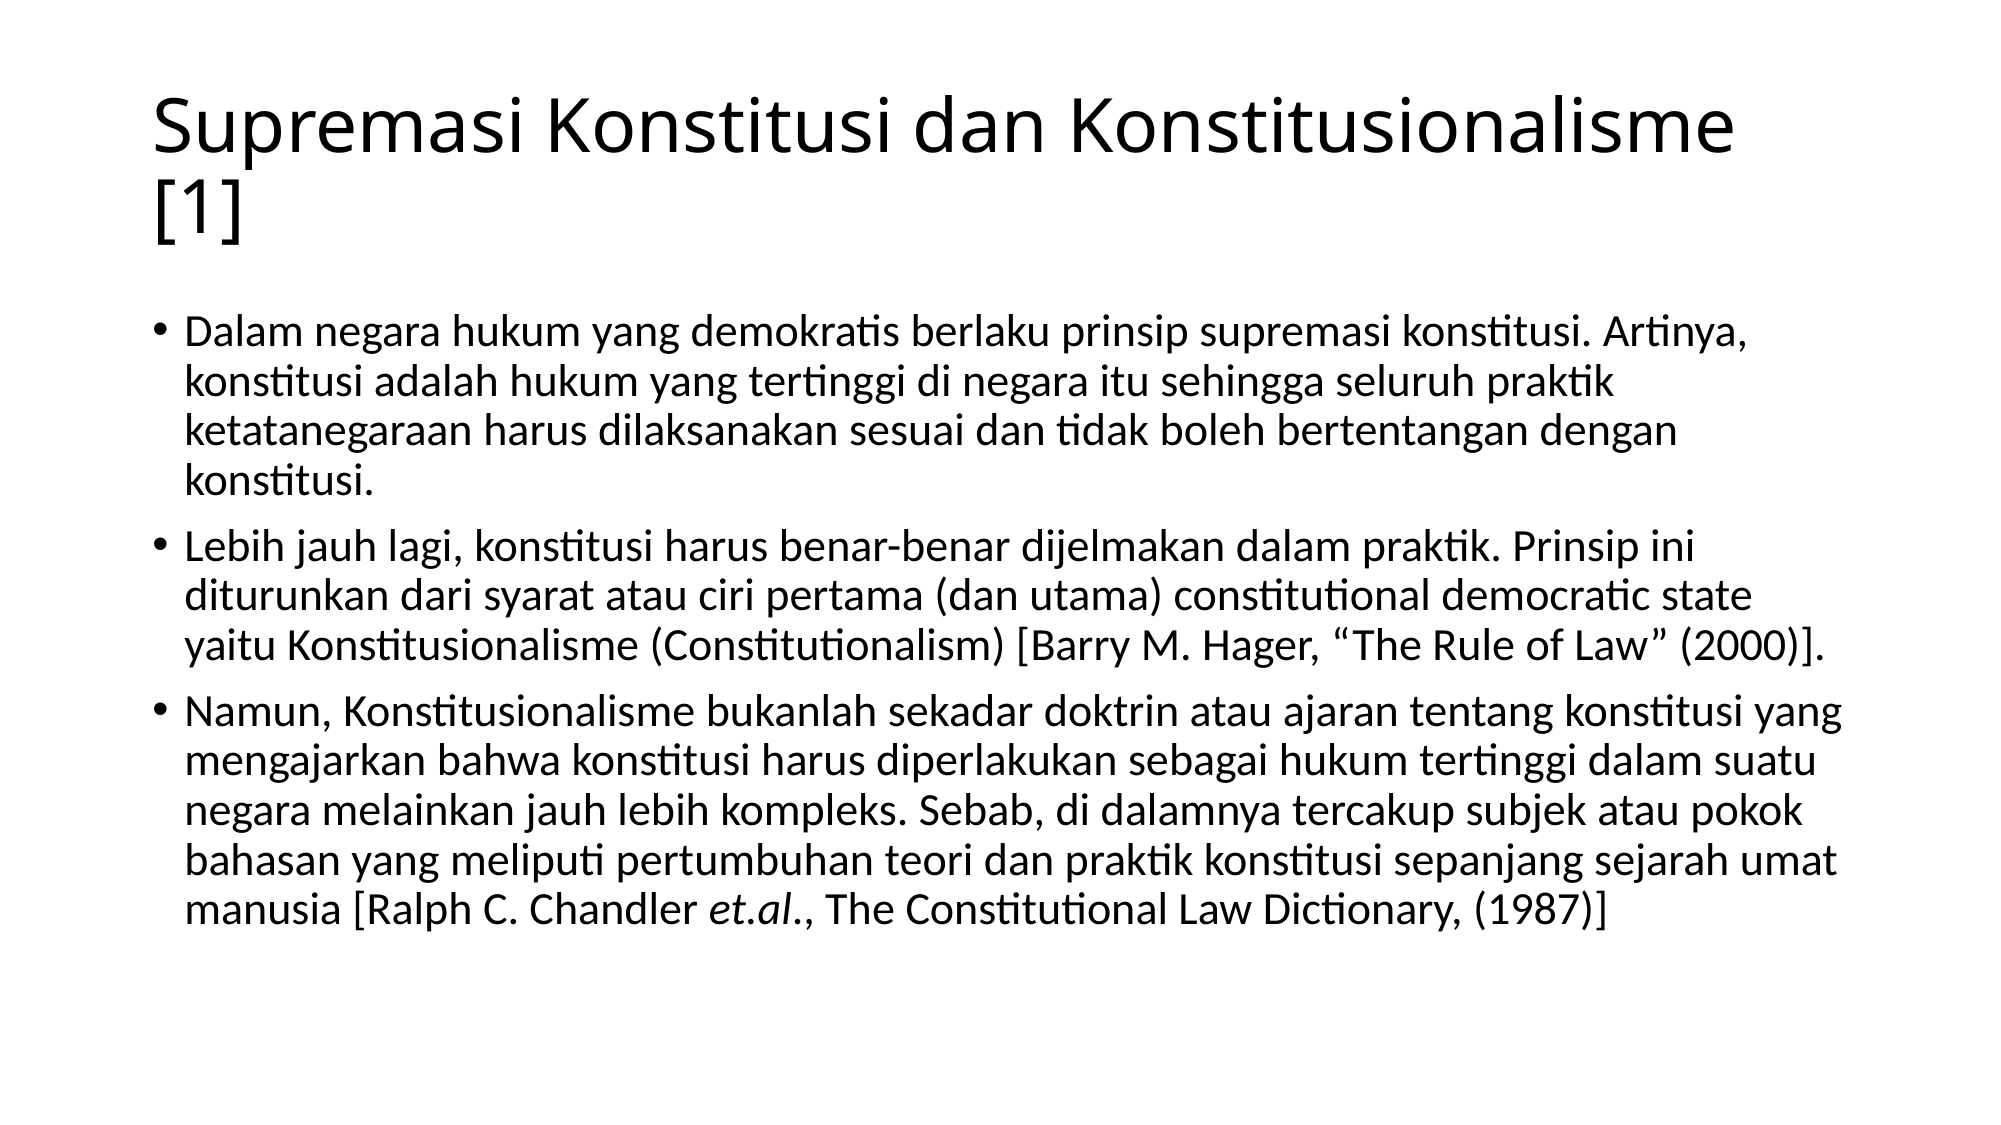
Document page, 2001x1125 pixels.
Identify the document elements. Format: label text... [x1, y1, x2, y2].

title Supremasi Konstitusi dan Konstitusionalisme [1] [137, 59, 1863, 278]
list Dalam negara hukum yang demokratis berlaku prinsip supremasi konstitusi. Artinya, konstitusi adalah hukum yang tertinggi di negara itu sehingga seluruh praktik ketatanegaraan harus dilaksanakan sesuai dan tidak boleh bertentangan dengan konstitusi. Lebih jauh lagi, konstitusi harus benar-benar dijelmakan dalam praktik. Prinsip ini diturunkan dari syarat atau ciri pertama (dan utama) constitutional democratic state yaitu Konstitusionalisme (Constitutionalism) [Barry M. Hager, “The Rule of Law” (2000)]. Namun, Konstitusionalisme bukanlah sekadar doktrin atau ajaran tentang konstitusi yang mengajarkan bahwa konstitusi harus diperlakukan sebagai hukum tertinggi dalam suatu negara melainkan jauh lebih kompleks. Sebab, di dalamnya tercakup subjek atau pokok bahasan yang meliputi pertumbuhan teori dan praktik konstitusi sepanjang sejarah umat manusia [Ralph C. Chandler et.al., The Constitutional Law Dictionary, (1987)] [137, 299, 1863, 1014]
